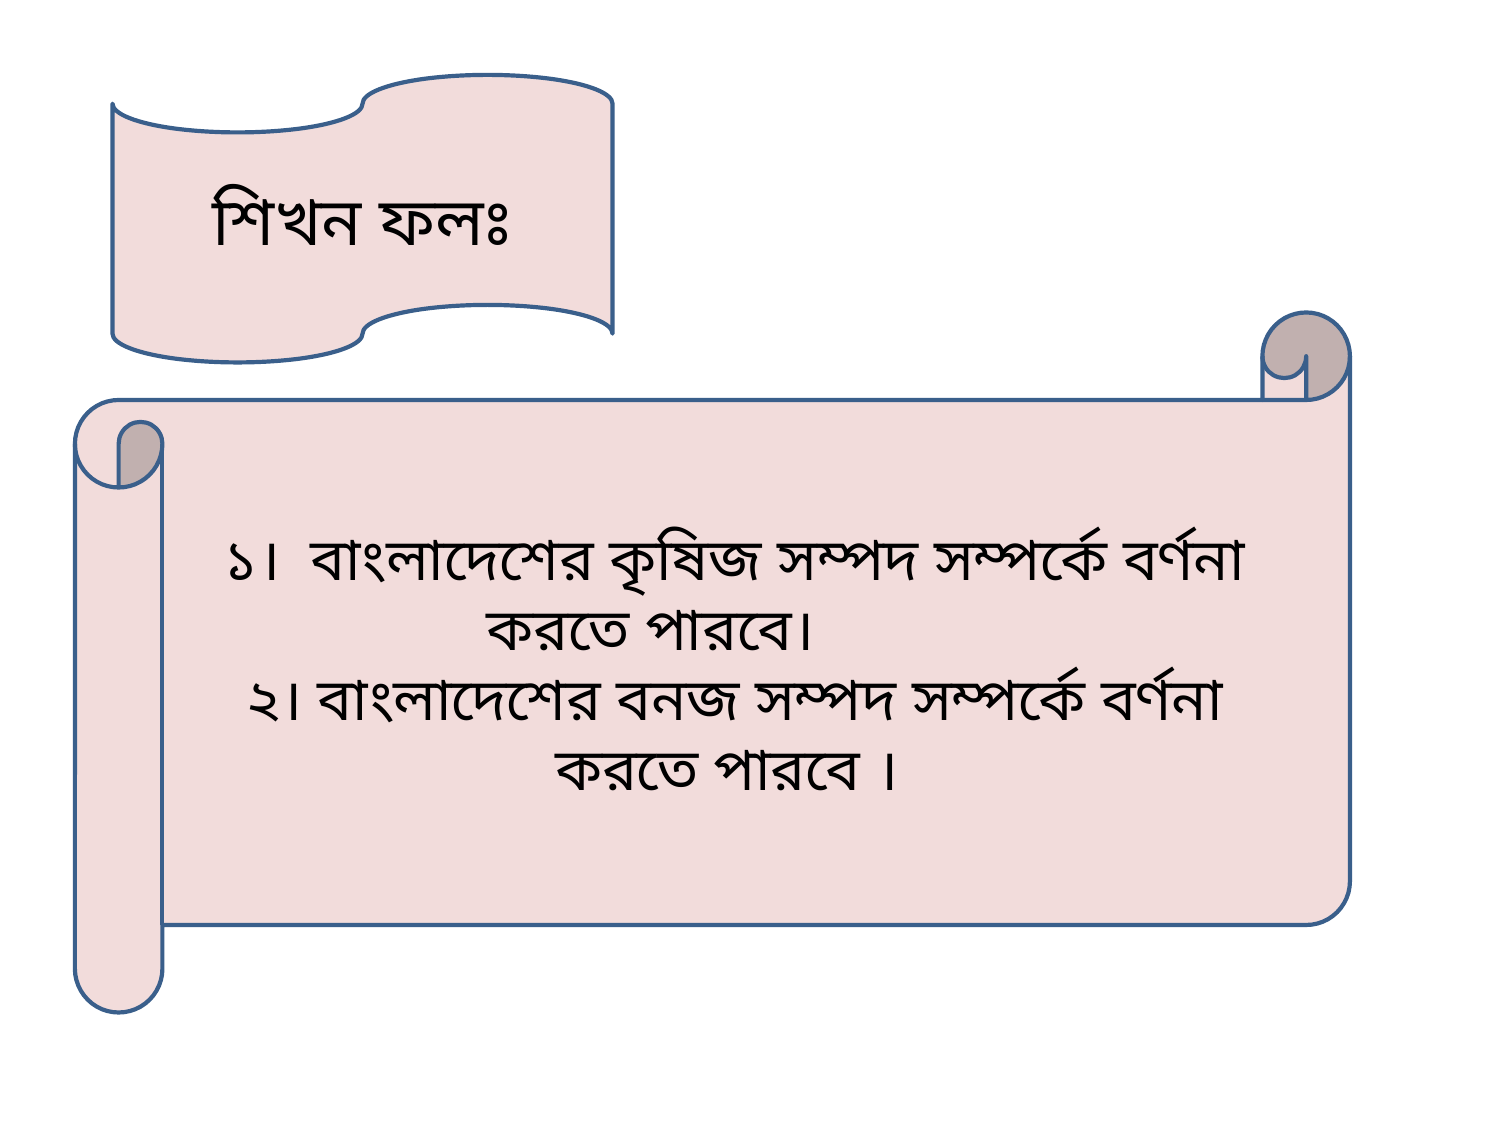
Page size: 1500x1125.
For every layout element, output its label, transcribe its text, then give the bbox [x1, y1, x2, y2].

text_box শিখন ফলঃ [110, 72, 615, 365]
text_box ১। বাংলাদেশের কৃষিজ সম্পদ সম্পর্কে বর্ণনা করতে পারবে। ২। বাংলাদেশের বনজ সম্পদ সম্পর্কে বর্ণনা করতে পারবে । [72, 310, 1353, 1015]
